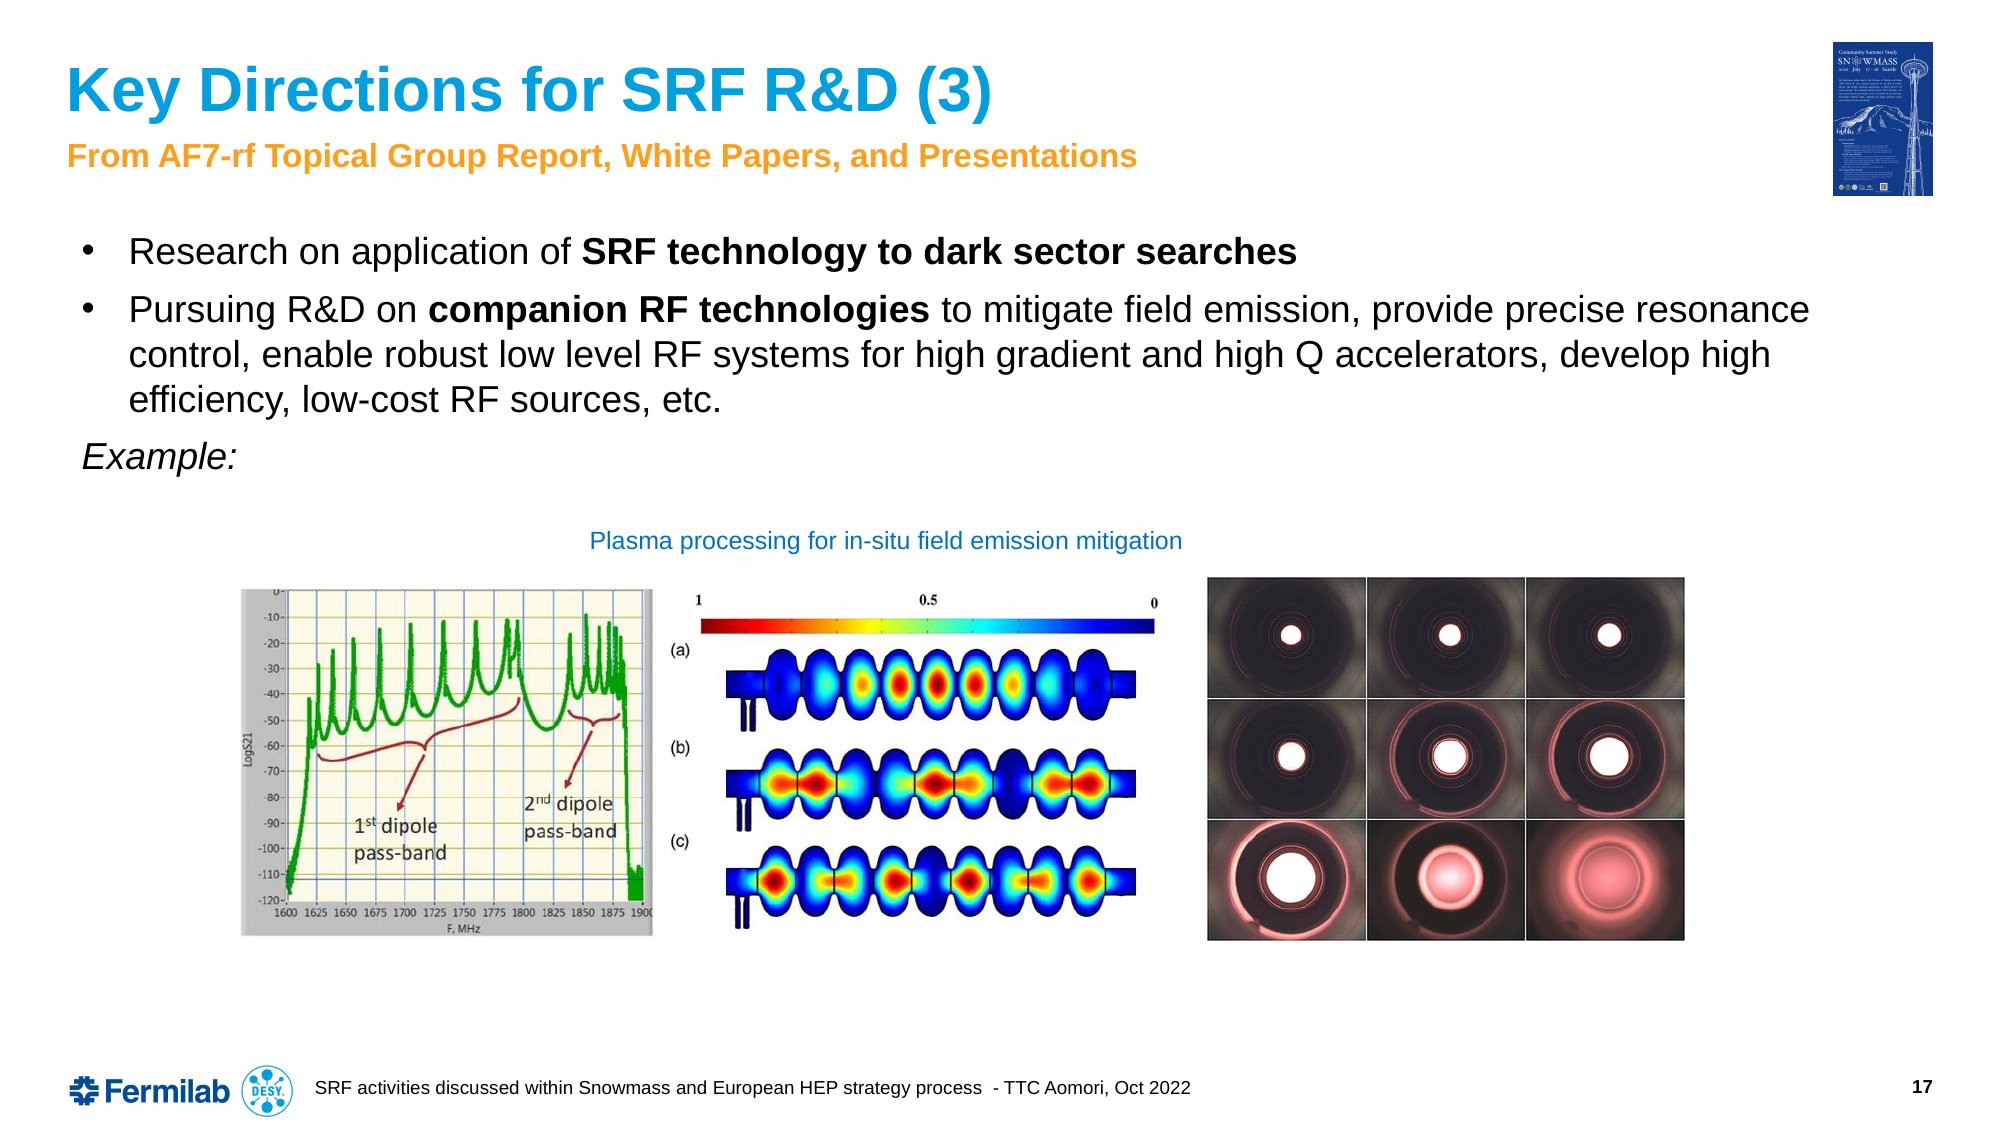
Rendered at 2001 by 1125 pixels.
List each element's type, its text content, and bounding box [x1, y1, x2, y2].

title Key Directions for SRF R&D (3) [66, 57, 1833, 132]
picture [237, 584, 1161, 940]
text_box Research on application of SRF technology to dark sector searches Pursuing R&D on companion RF technologies to mitigate field emission, provide precise resonance control, enable robust low level RF systems for high gradient and high Q accelerators, develop high efficiency, low-cost RF sources, etc. Example: [66, 219, 1834, 485]
list From AF7-rf Topical Group Report, White Papers, and Presentations [66, 134, 1933, 197]
picture [66, 1073, 233, 1109]
footer SRF activities discussed within Snowmass and European HEP strategy process - TTC Aomori, Oct 2022 [314, 1075, 1437, 1107]
picture [1205, 575, 1685, 941]
text_box Plasma processing for in-situ field emission mitigation [574, 517, 1250, 563]
picture [240, 1064, 294, 1118]
picture [1833, 42, 1933, 196]
